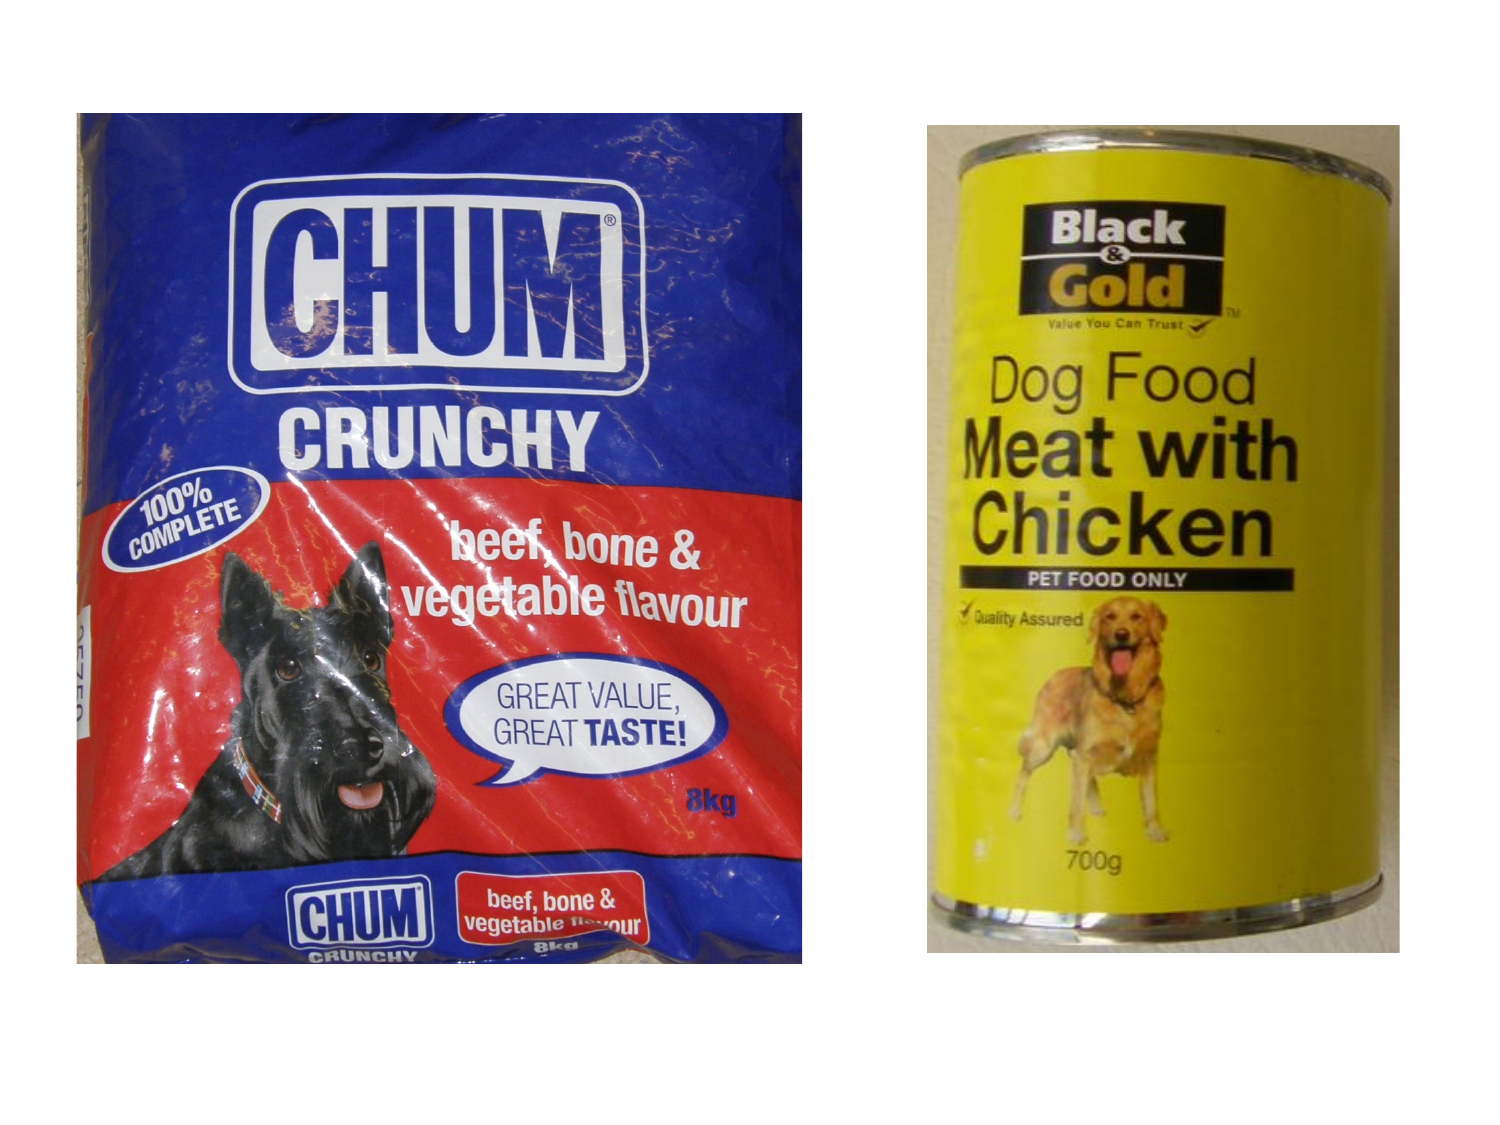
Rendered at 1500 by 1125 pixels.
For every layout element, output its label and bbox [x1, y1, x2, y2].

picture [76, 113, 803, 965]
picture [926, 125, 1400, 953]
